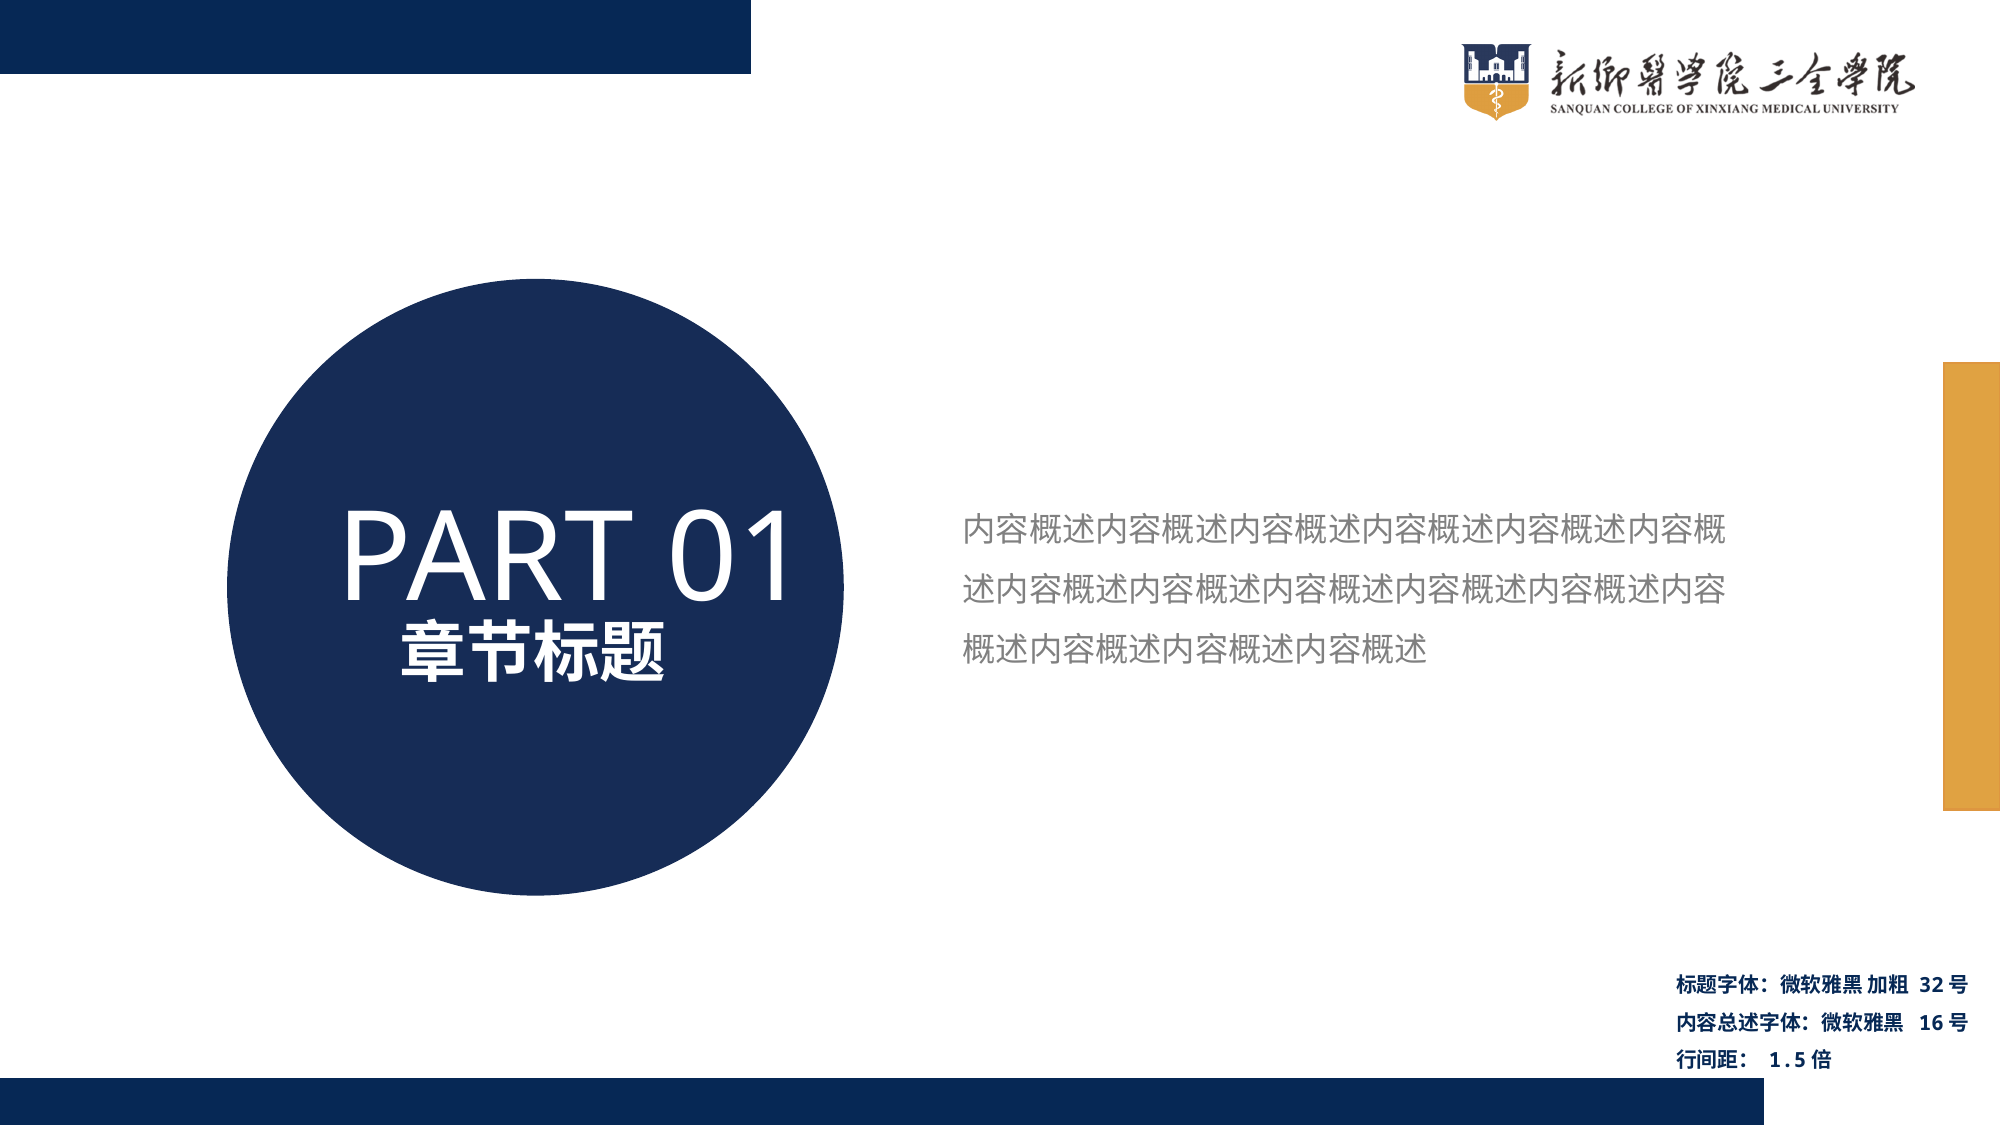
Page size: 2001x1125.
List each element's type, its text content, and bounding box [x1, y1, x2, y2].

text_box PART 01 [322, 467, 1281, 633]
text_box 标题字体：微软雅黑 加粗 32号 内容总述字体：微软雅黑 16号 行间距： 1.5倍 [1661, 952, 2000, 1080]
text_box [0, 0, 751, 74]
text_box 章节标题 [384, 633, 686, 698]
picture [1461, 44, 1915, 121]
text_box [226, 277, 842, 897]
text_box 内容概述内容概述内容概述内容概述内容概述内容概述内容概述内容概述内容概述内容概述内容概述内容概述内容概述内容概述内容概述 [947, 481, 1753, 676]
text_box [0, 1078, 1764, 1125]
text_box [1944, 363, 2000, 810]
